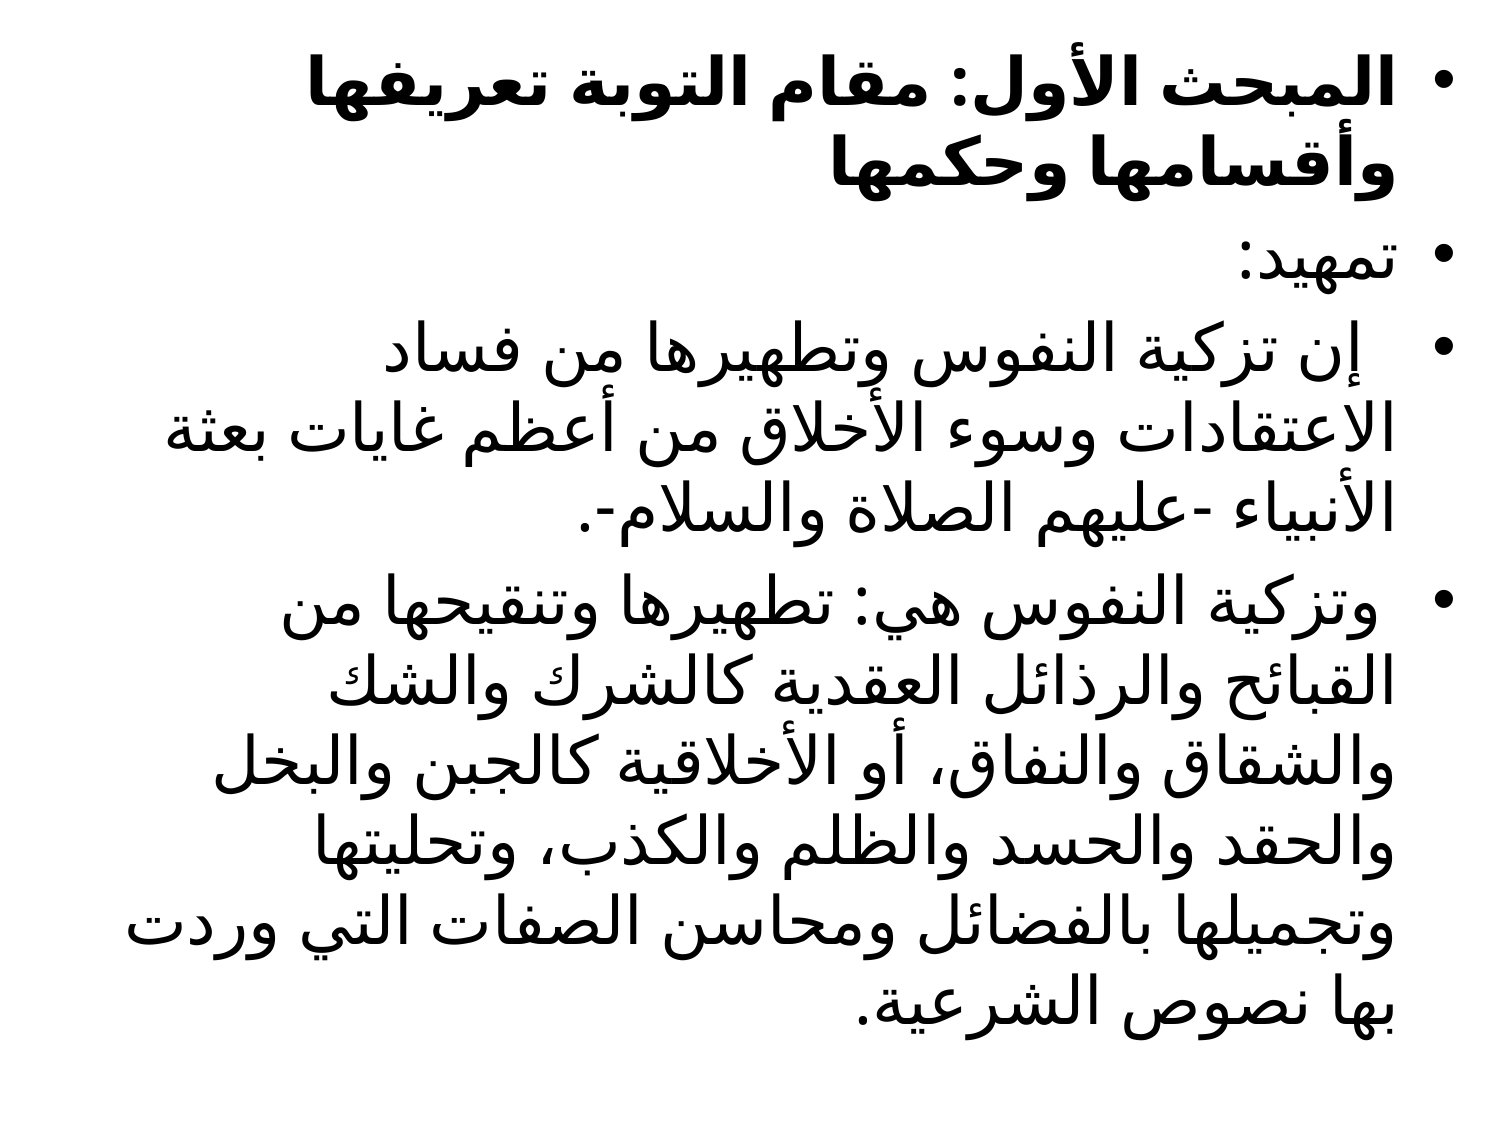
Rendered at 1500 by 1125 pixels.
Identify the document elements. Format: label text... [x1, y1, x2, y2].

list المبحث الأول: مقام التوبة تعريفها وأقسامها وحكمها تمهيد: إن تزكية النفوس وتطهيرها من فساد الاعتقادات وسوء الأخلاق من أعظم غايات بعثة الأنبياء -عليهم الصلاة والسلام-. وتزكية النفوس هي: تطهيرها وتنقيحها من القبائح والرذائل العقدية كالشرك والشك والشقاق والنفاق، أو الأخلاقية كالجبن والبخل والحقد والحسد والظلم والكذب، وتحليتها وتجميلها بالفضائل ومحاسن الصفات التي وردت بها نصوص الشرعية. [75, 30, 1471, 1005]
